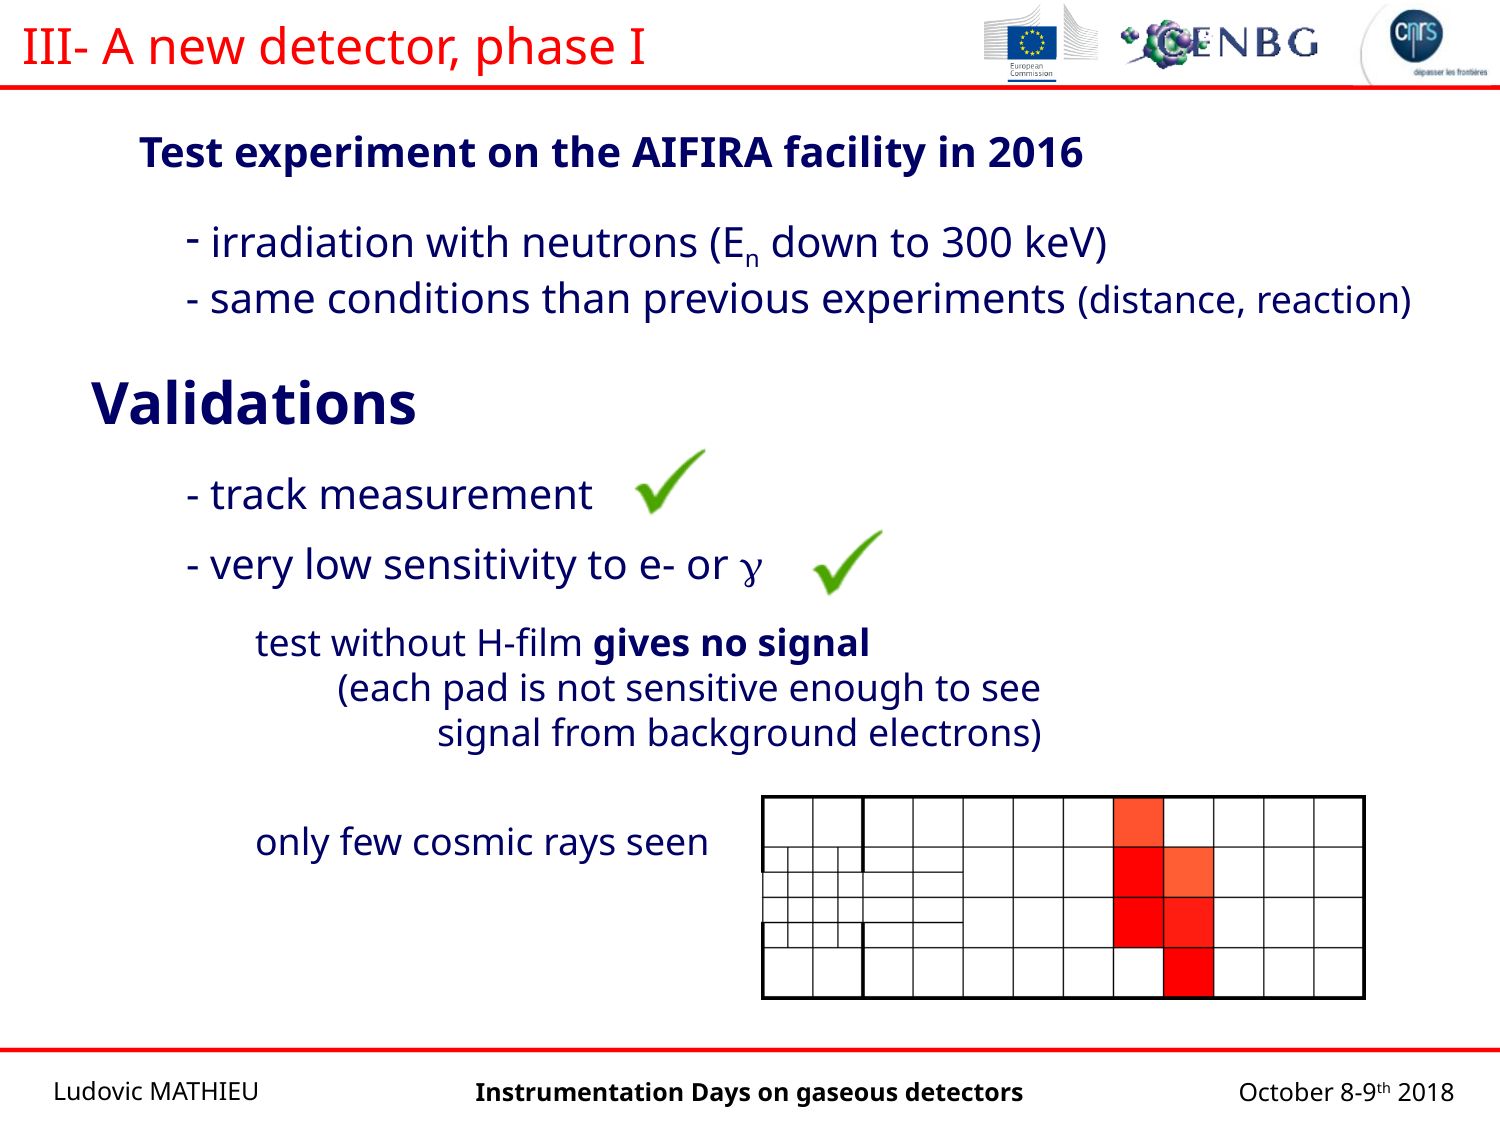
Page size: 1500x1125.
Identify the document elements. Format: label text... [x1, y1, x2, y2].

text_box only few cosmic rays seen [240, 810, 750, 871]
picture [984, 3, 1346, 85]
picture [631, 445, 710, 518]
text_box III- A new detector, phase I [8, 7, 727, 82]
picture [1353, 3, 1491, 85]
text_box - track measurement [171, 460, 632, 526]
picture [808, 526, 887, 599]
text_box test without H-film gives no signal (each pad is not sensitive enough to see signal from background electrons) [240, 611, 1057, 762]
picture [761, 795, 1366, 1000]
text_box Validations [76, 358, 443, 444]
text_box - very low sensitivity to e- or g [171, 530, 804, 596]
text_box Test experiment on the AIFIRA facility in 2016 [123, 118, 1152, 184]
text_box irradiation with neutrons (En down to 300 keV) - same conditions than previous experiments (distance, reaction) [171, 208, 1435, 330]
